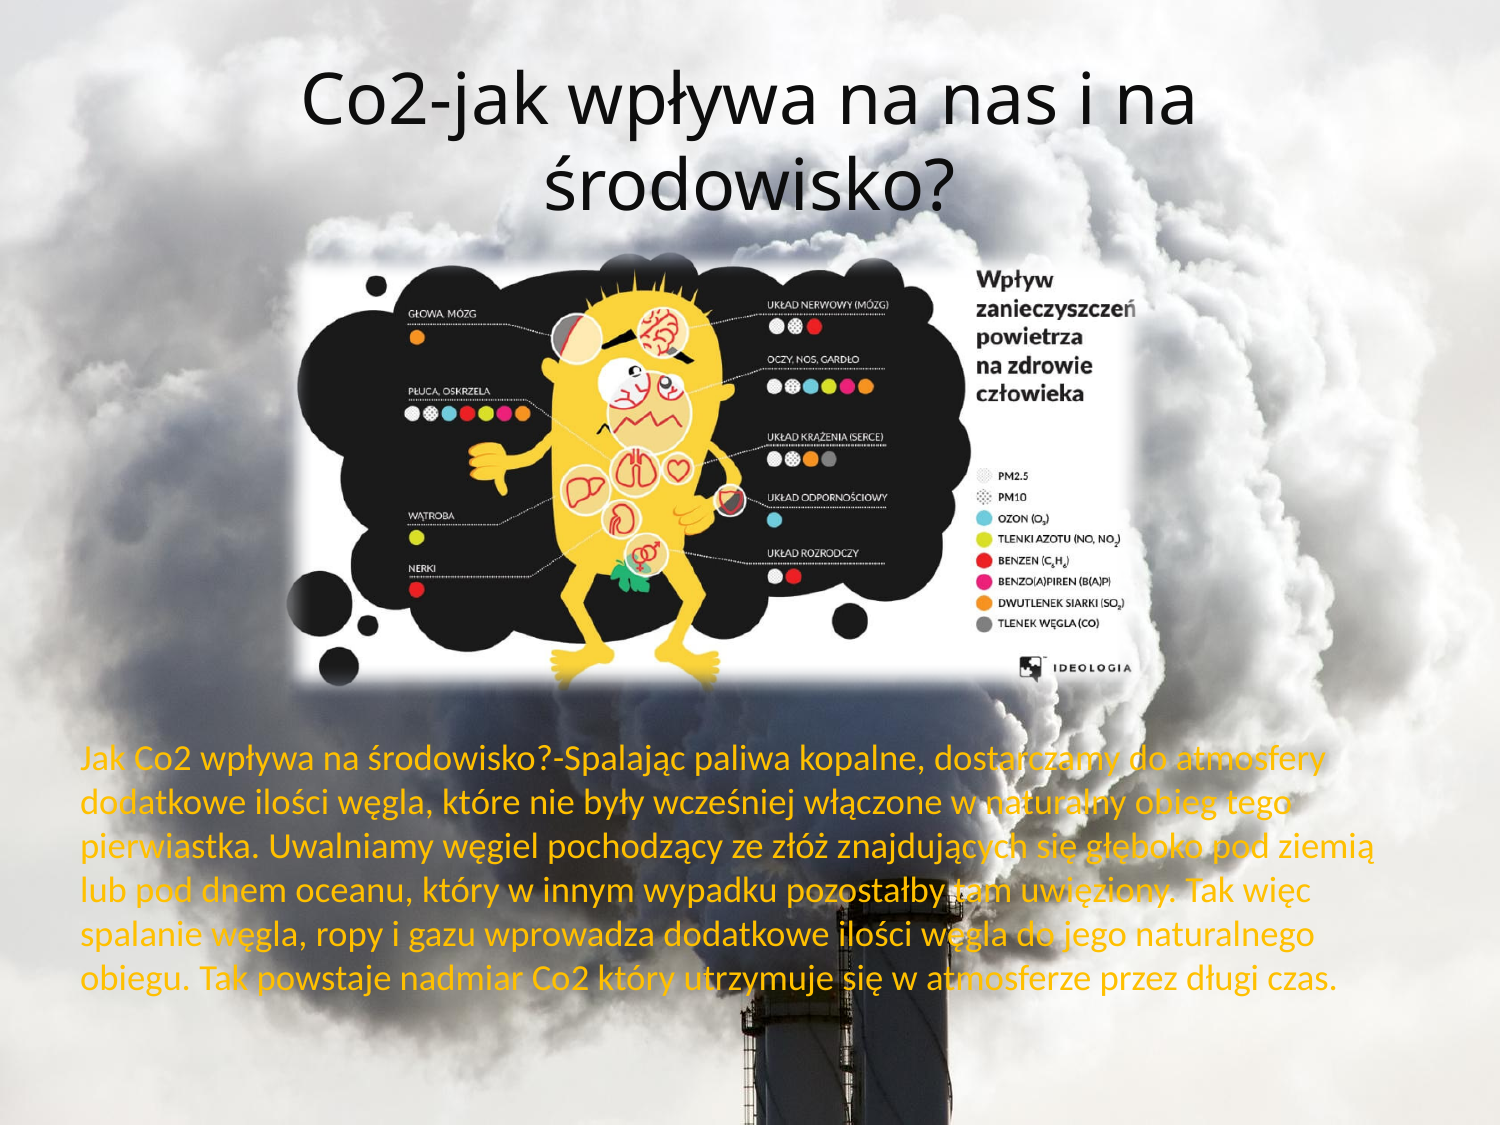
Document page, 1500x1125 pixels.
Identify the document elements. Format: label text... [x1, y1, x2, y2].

picture [0, 0, 1500, 1125]
list Jak Co2 wpływa na środowisko?-Spalając paliwa kopalne, dostarczamy do atmosfery dodatkowe ilości węgla, które nie były wcześniej włączone w naturalny obieg tego pierwiastka. Uwalniamy węgiel pochodzący ze złóż znajdujących się głęboko pod ziemią lub pod dnem oceanu, który w innym wypadku pozostałby tam uwięziony. Tak więc spalanie węgla, ropy i gazu wprowadza dodatkowe ilości węgla do jego naturalnego obiegu. Tak powstaje nadmiar Co2 który utrzymuje się w atmosferze przez długi czas. [64, 274, 1415, 1017]
title Co2-jak wpływa na nas i na środowisko? [75, 45, 1425, 233]
